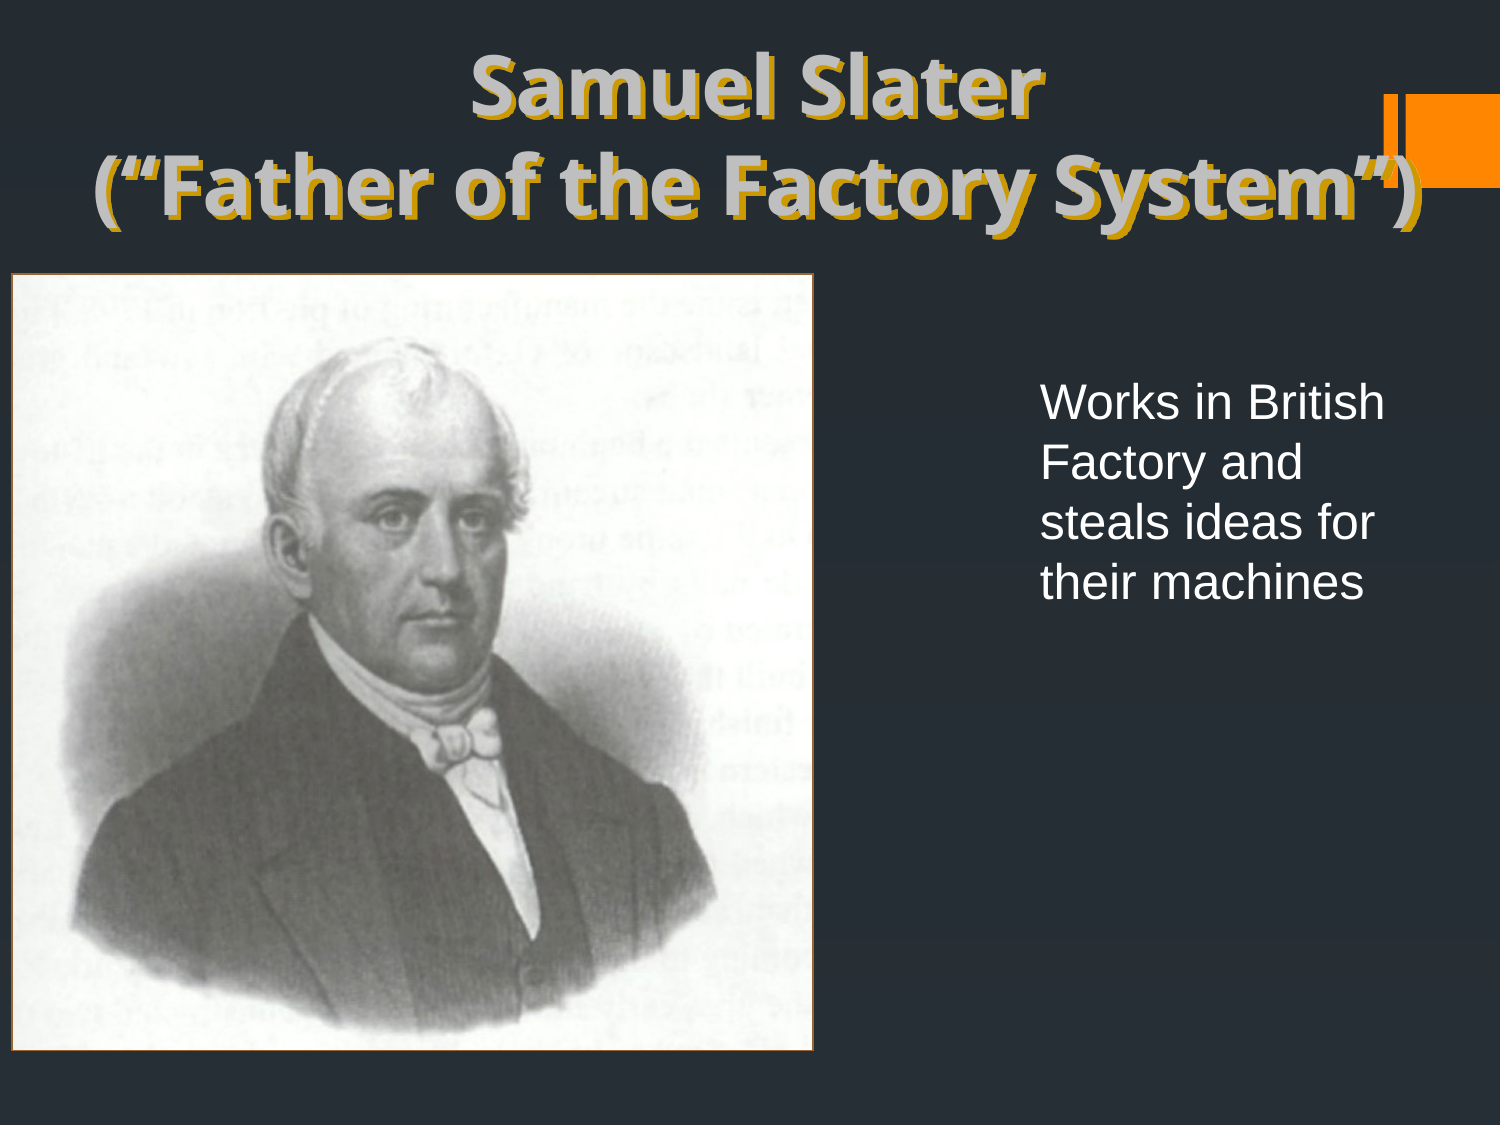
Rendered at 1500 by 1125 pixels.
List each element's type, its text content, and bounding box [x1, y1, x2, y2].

text_box Samuel Slater (“Father of the Factory System”) [12, 24, 1500, 240]
text_box Works in British Factory and steals ideas for their machines [1025, 362, 1450, 618]
picture [11, 274, 814, 1051]
